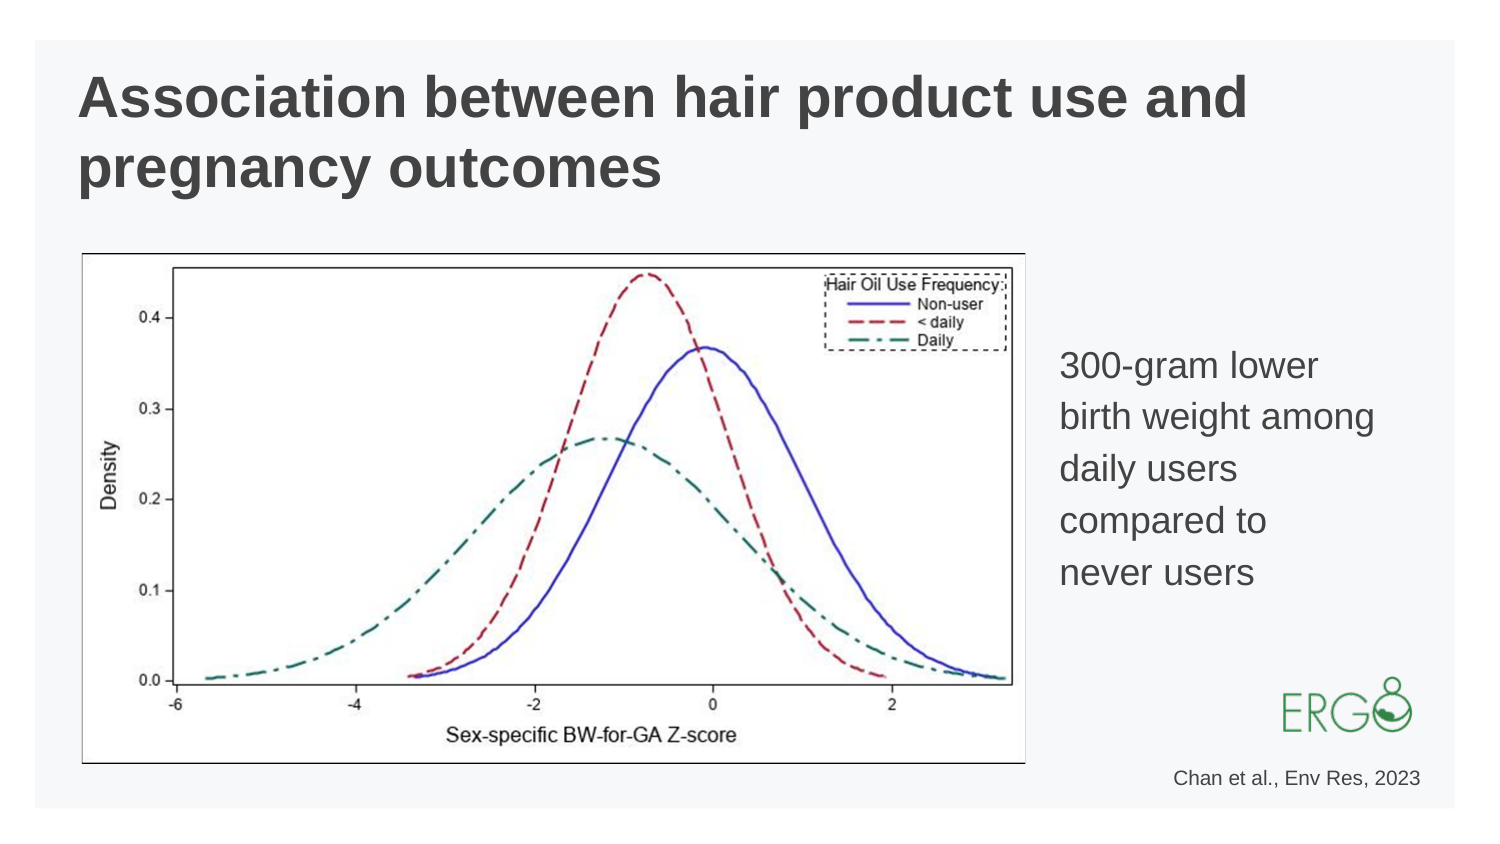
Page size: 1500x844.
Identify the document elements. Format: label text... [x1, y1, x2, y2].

list Chan et al., Env Res, 2023 [822, 754, 1436, 796]
picture [1274, 671, 1419, 740]
list 300-gram lower birth weight among daily users compared to never users [1031, 285, 1403, 608]
title Association between hair product use and pregnancy outcomes [62, 44, 1500, 206]
picture [81, 252, 1026, 764]
